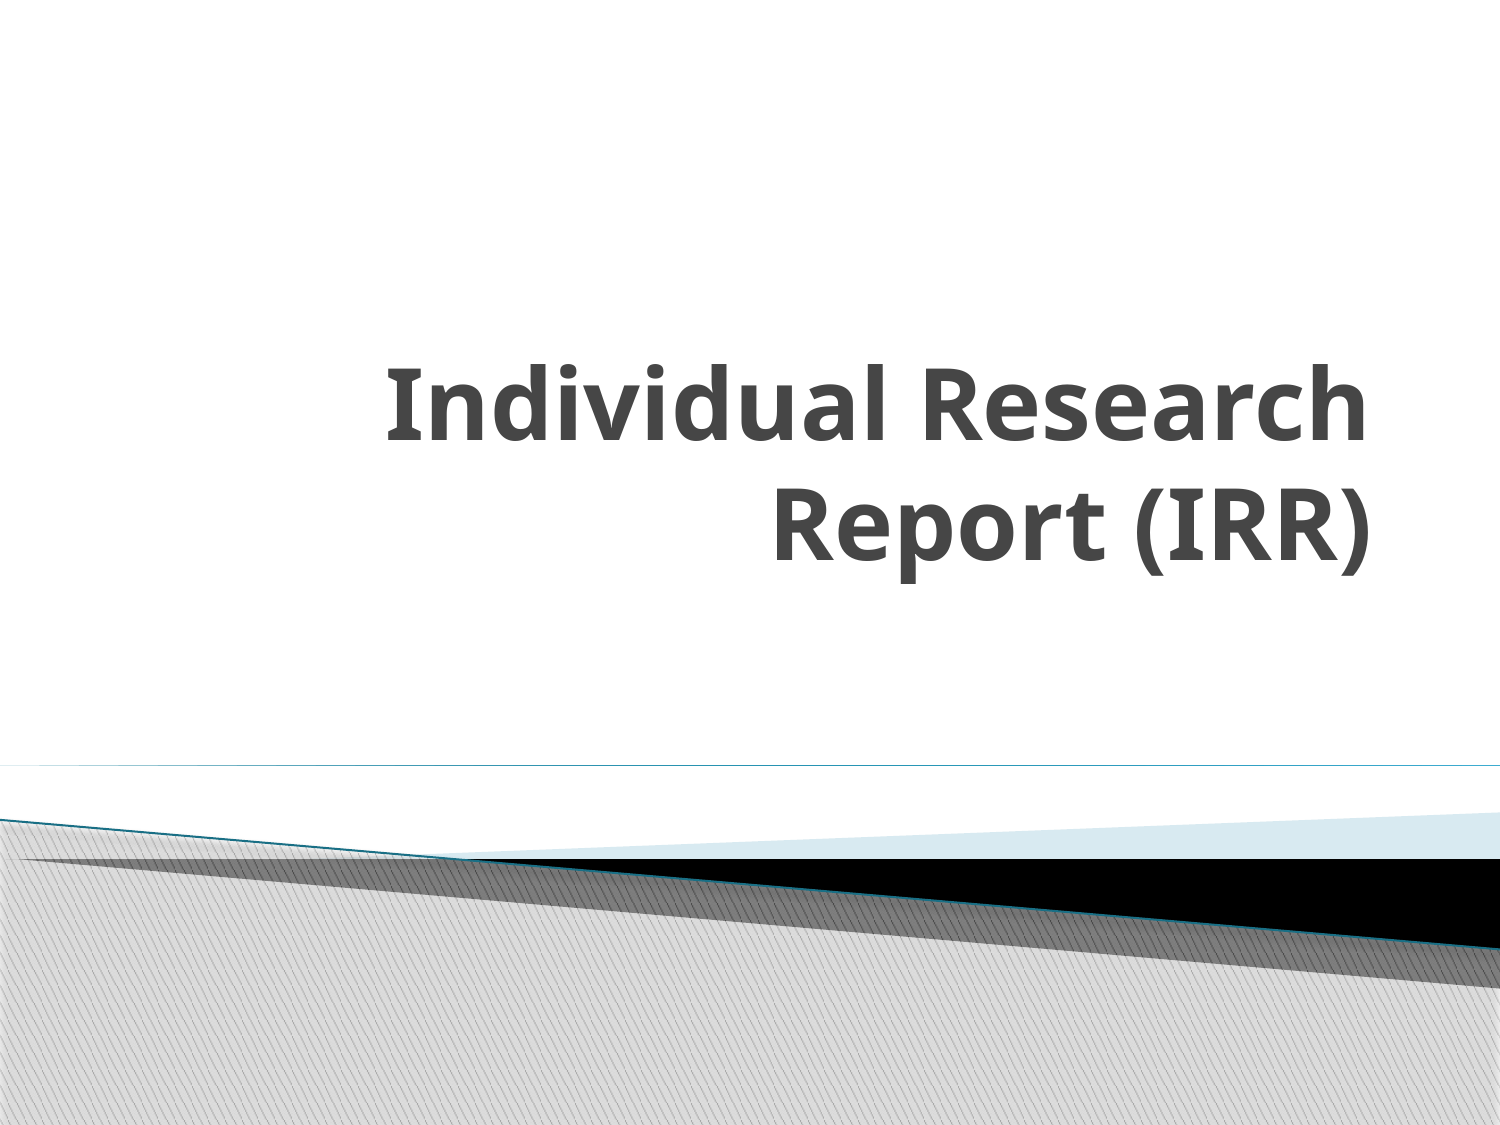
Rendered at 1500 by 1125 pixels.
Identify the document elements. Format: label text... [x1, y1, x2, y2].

title Individual Research Report (IRR) [112, 287, 1388, 588]
picture [5, 859, 1500, 989]
